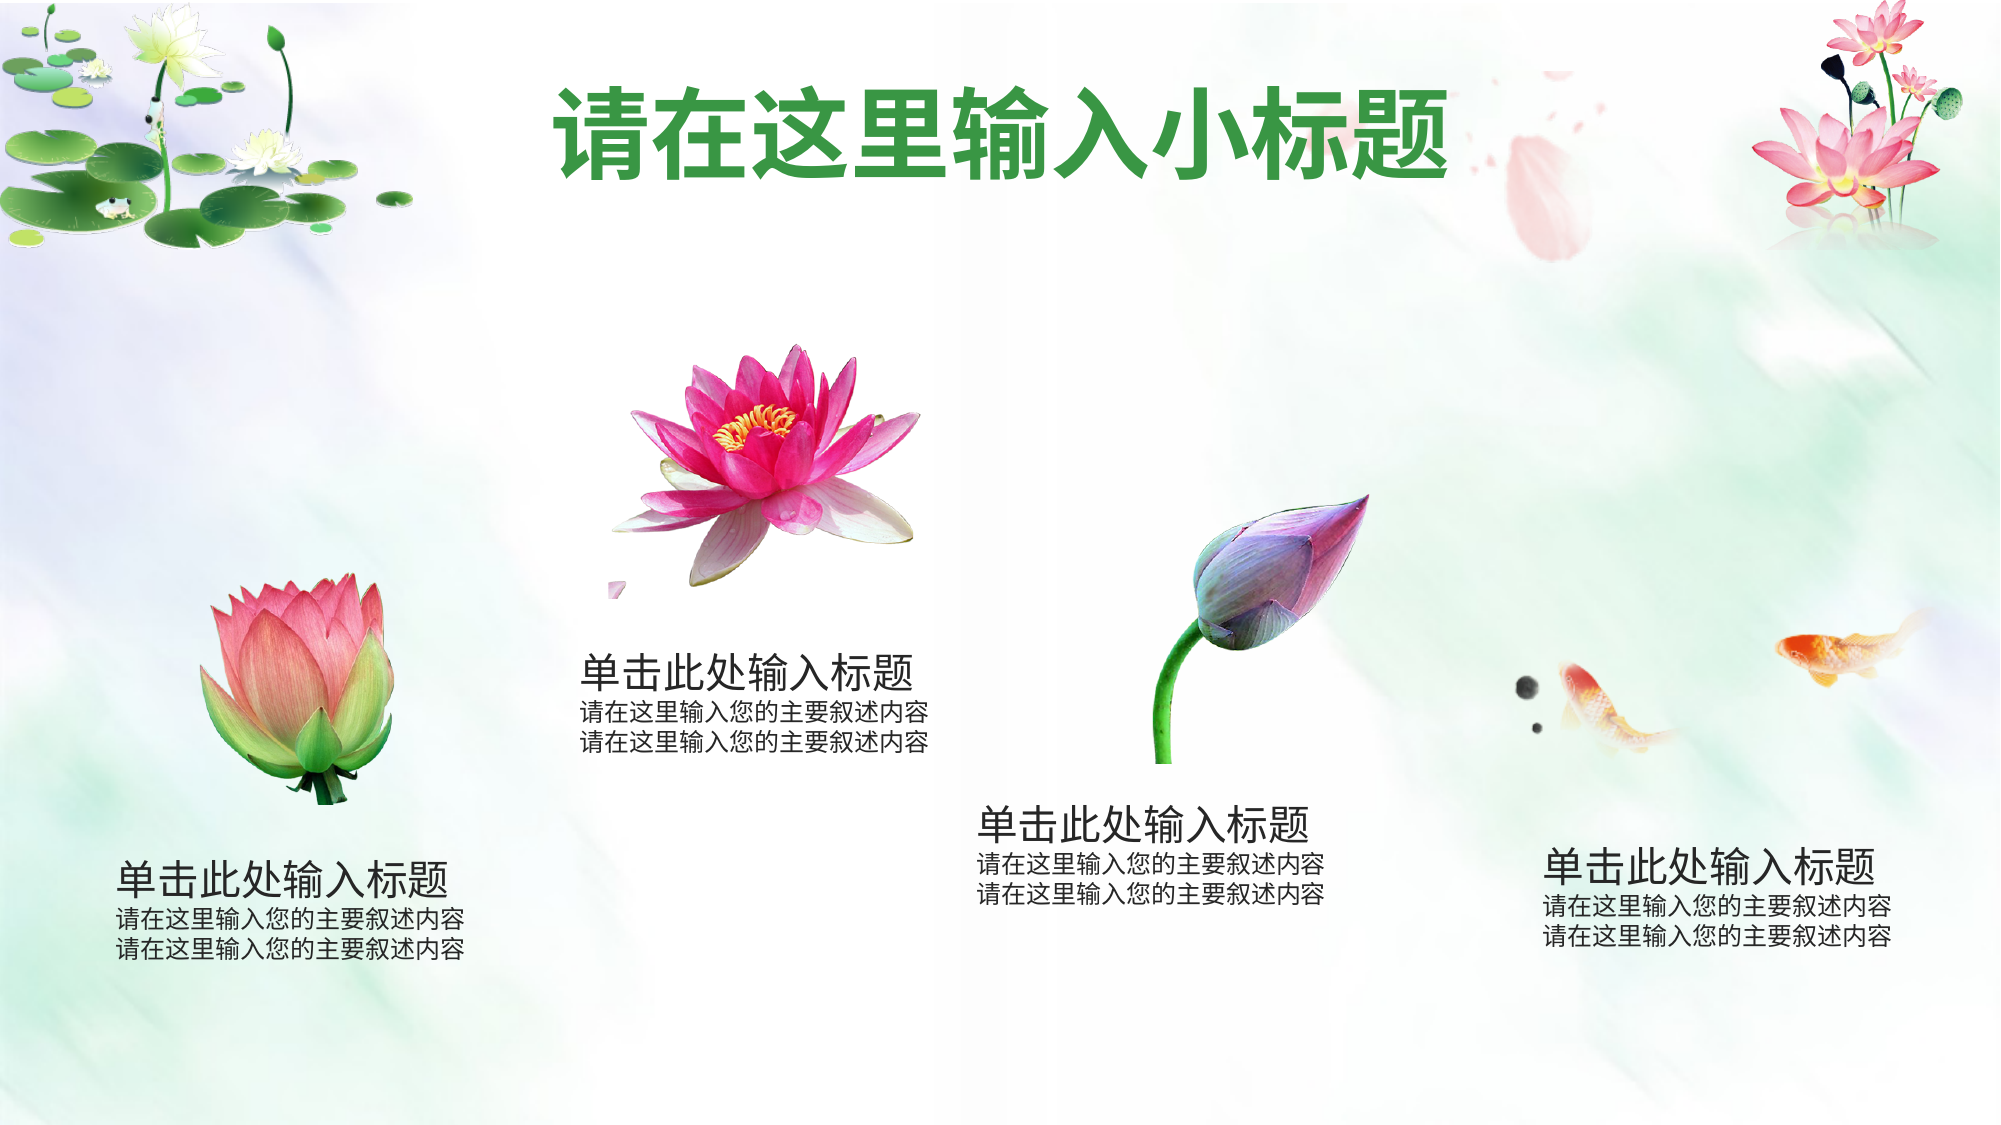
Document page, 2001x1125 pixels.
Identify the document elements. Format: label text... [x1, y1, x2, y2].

picture [0, 0, 2000, 1125]
text_box 单击此处输入标题 请在这里输入您的主要叙述内容 请在这里输入您的主要叙述内容 [961, 791, 1342, 996]
text_box 请在这里输入小标题 [535, 64, 1466, 199]
text_box 单击此处输入标题 请在这里输入您的主要叙述内容 请在这里输入您的主要叙述内容 [101, 846, 481, 1051]
text_box 单击此处输入标题 请在这里输入您的主要叙述内容 请在这里输入您的主要叙述内容 [1527, 833, 1908, 1038]
text_box 单击此处输入标题 请在这里输入您的主要叙述内容 请在这里输入您的主要叙述内容 [565, 639, 946, 844]
